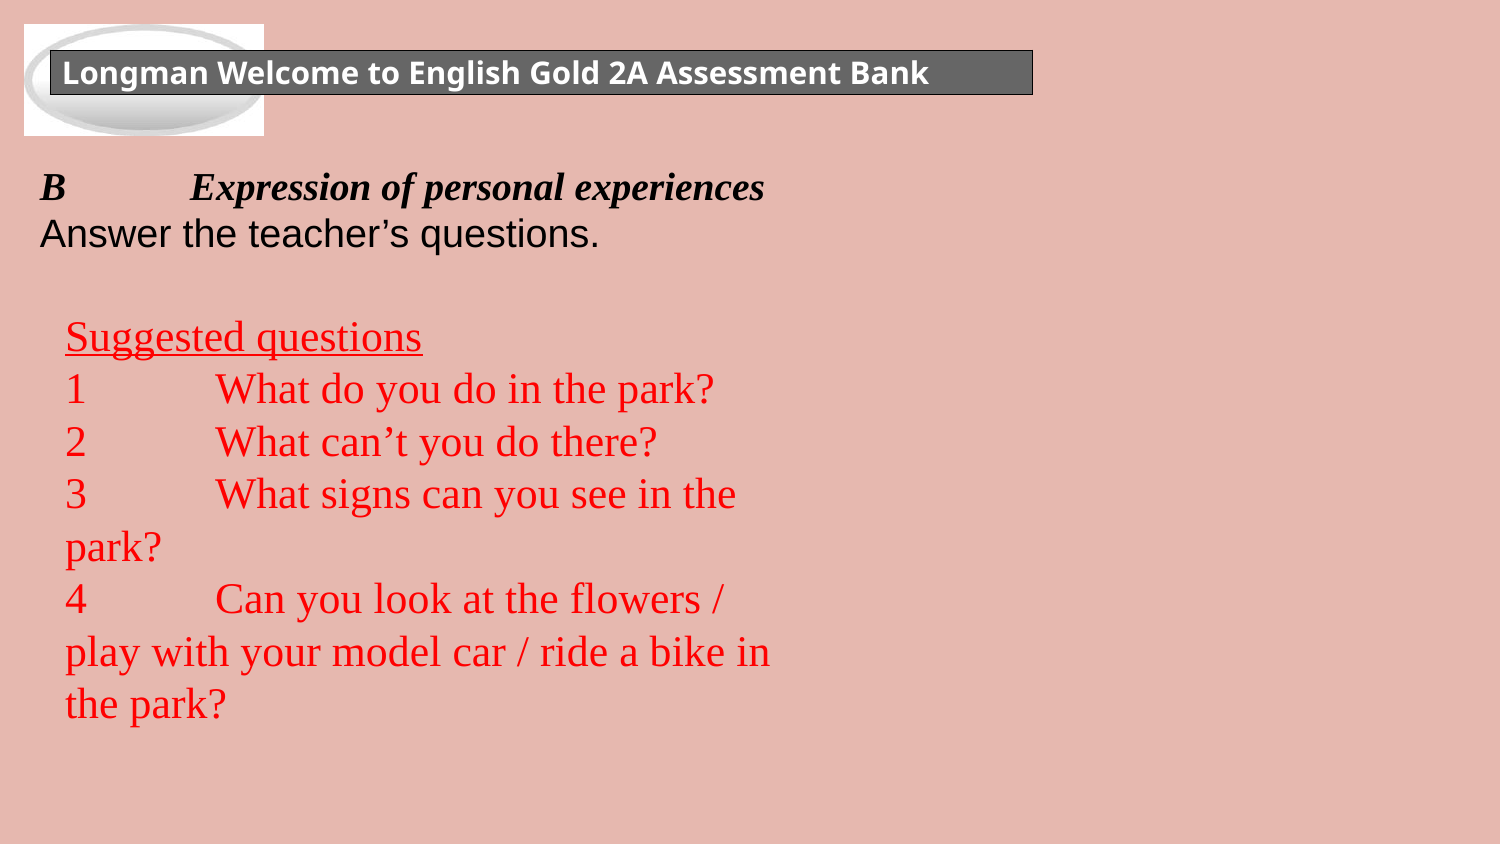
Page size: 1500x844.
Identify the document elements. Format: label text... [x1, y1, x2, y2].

picture [24, 24, 265, 137]
text_box Suggested questions 1 What do you do in the park? 2 What can’t you do there? 3 What signs can you see in the park? 4 Can you look at the flowers / play with your model car / ride a bike in the park? [49, 292, 808, 743]
text_box B Expression of personal experiences Answer the teacher’s questions. [24, 145, 1002, 271]
table_header Longman Welcome to English Gold 2A Assessment Bank [268, 51, 1032, 94]
